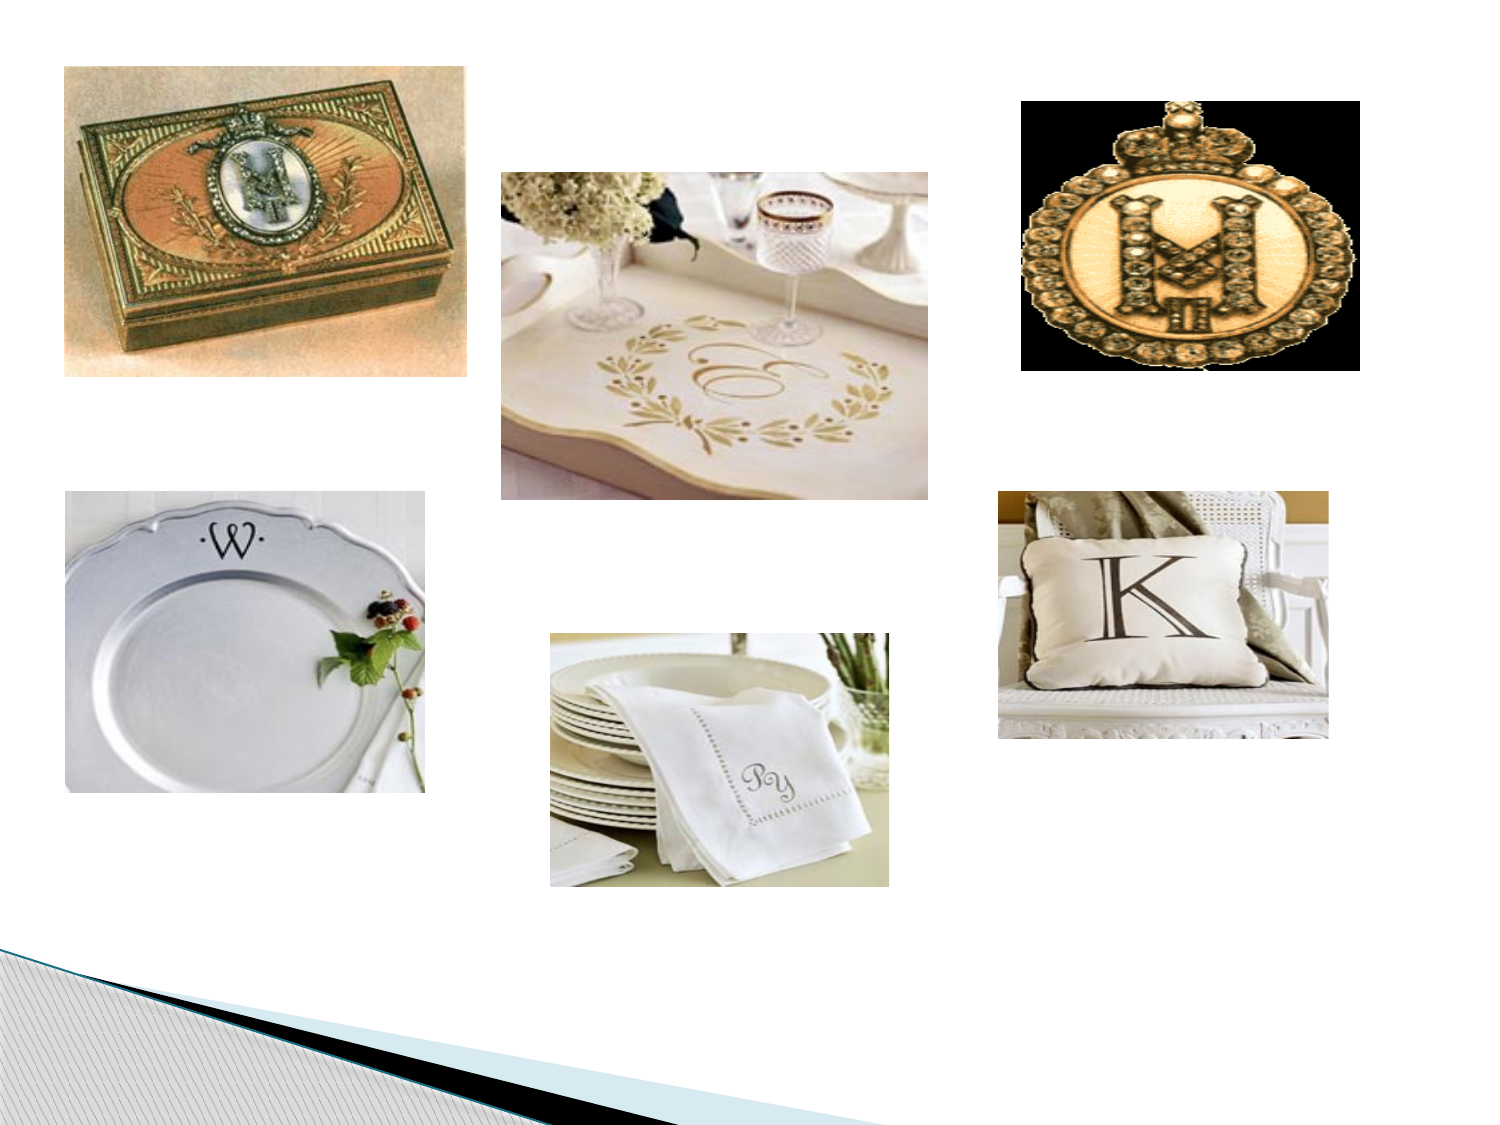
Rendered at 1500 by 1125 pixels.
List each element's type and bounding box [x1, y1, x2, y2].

text_box [548, 633, 890, 909]
picture [64, 66, 467, 377]
text_box [997, 491, 1330, 760]
picture [501, 172, 928, 501]
text_box [64, 491, 426, 819]
picture [1021, 101, 1360, 372]
